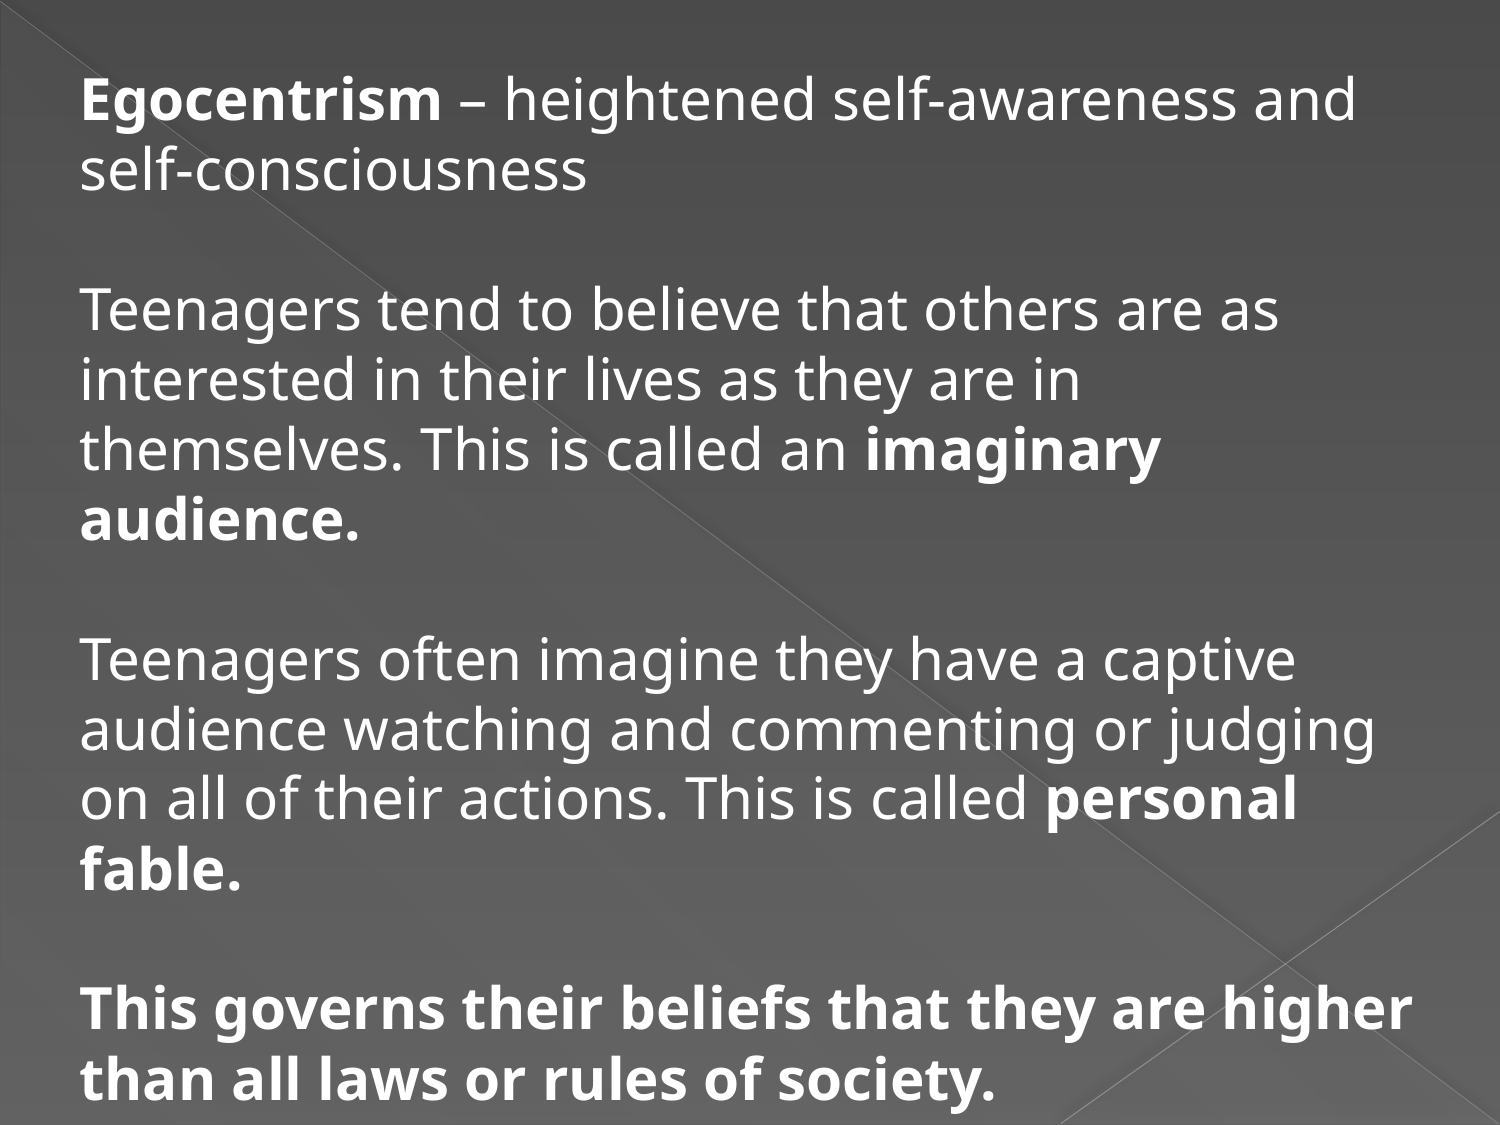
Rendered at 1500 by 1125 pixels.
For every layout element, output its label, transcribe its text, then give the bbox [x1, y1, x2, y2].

text_box Egocentrism – heightened self-awareness and self-consciousness Teenagers tend to believe that others are as interested in their lives as they are in themselves. This is called an imaginary audience. Teenagers often imagine they have a captive audience watching and commenting or judging on all of their actions. This is called personal fable. This governs their beliefs that they are higher than all laws or rules of society. [64, 54, 1436, 1119]
